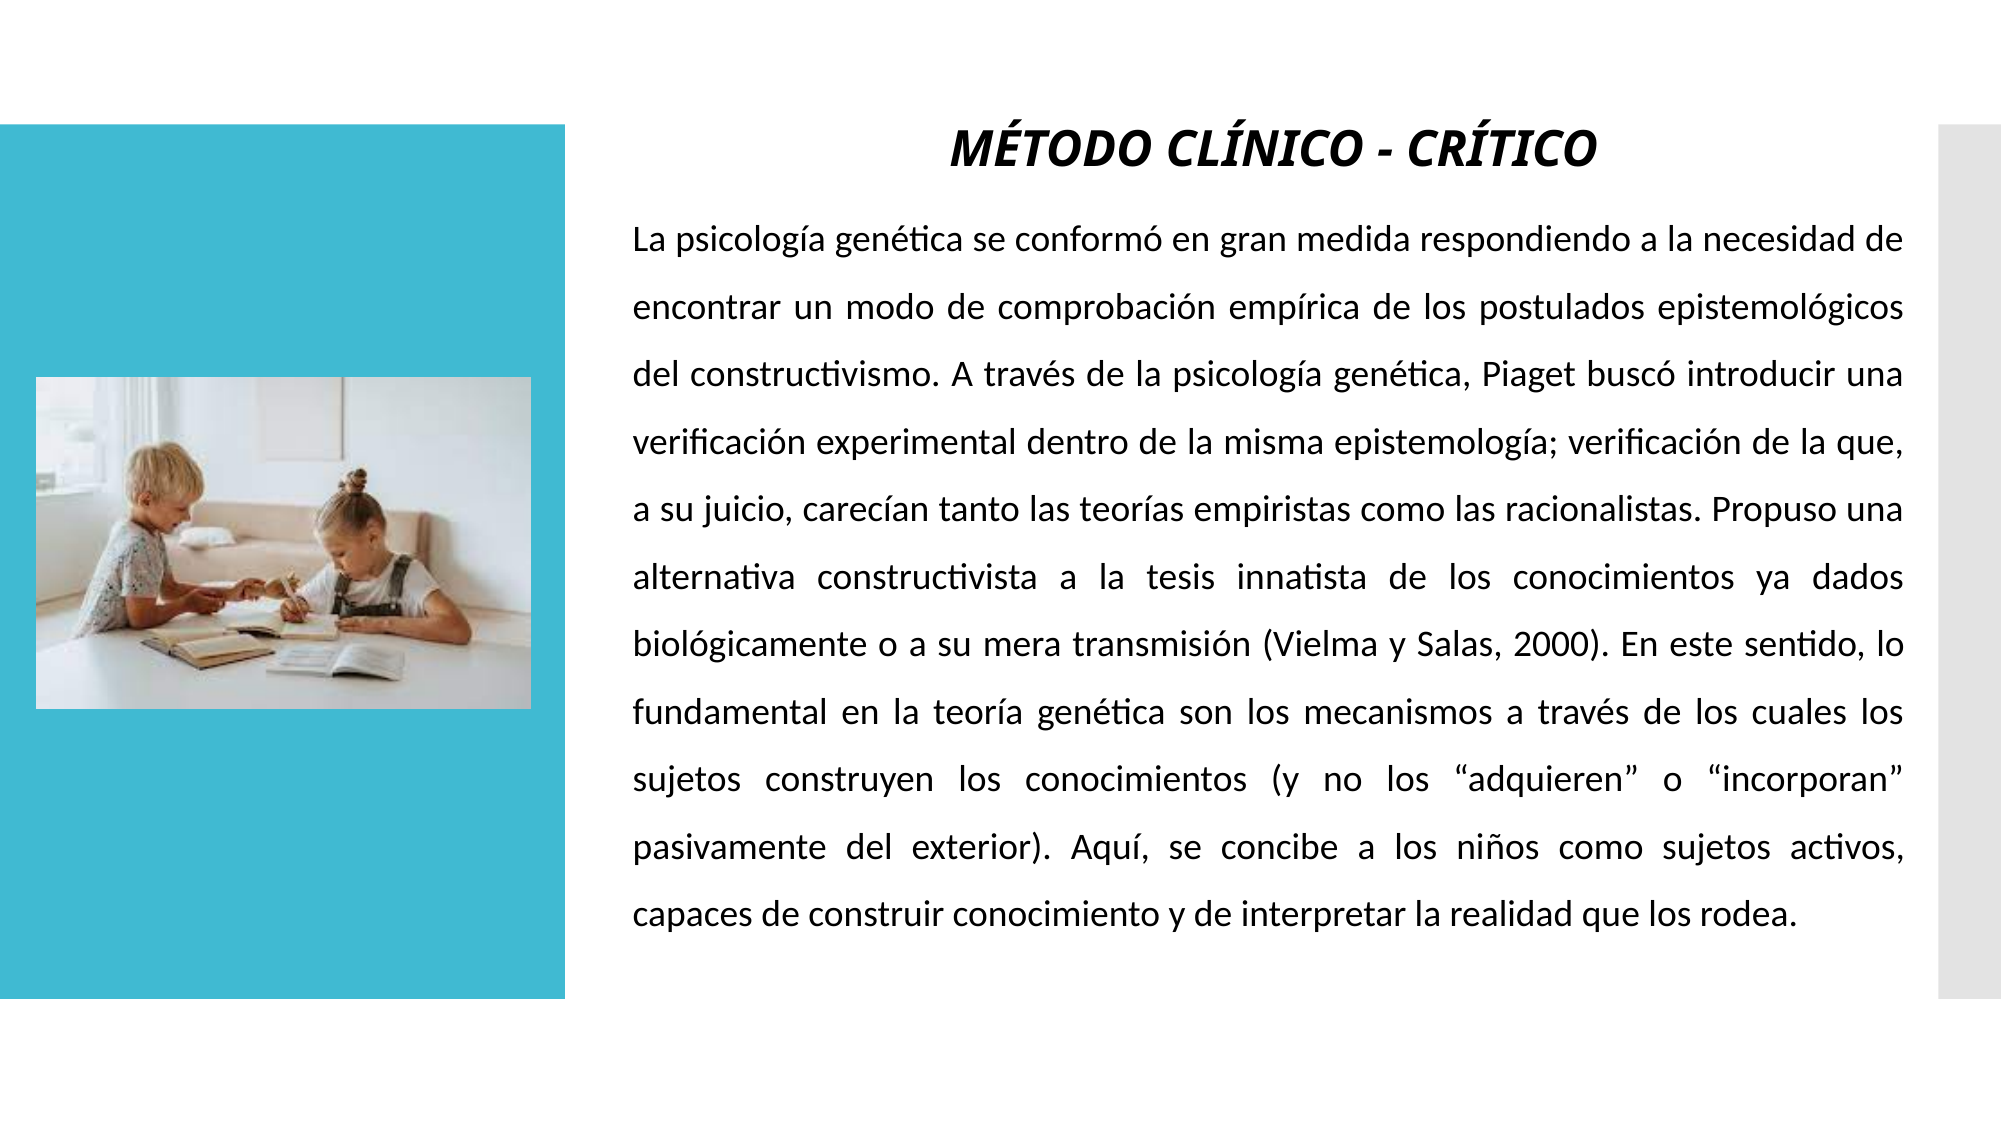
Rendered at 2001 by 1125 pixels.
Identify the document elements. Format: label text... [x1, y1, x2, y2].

text_box La psicología genética se conformó en gran medida respondiendo a la necesidad de encontrar un modo de comprobación empírica de los postulados epistemológicos del constructivismo. A través de la psicología genética, Piaget buscó introducir una verificación experimental dentro de la misma epistemología; verificación de la que, a su juicio, carecían tanto las teorías empiristas como las racionalistas. Propuso una alternativa constructivista a la tesis innatista de los conocimientos ya dados biológicamente o a su mera transmisión (Vielma y Salas, 2000). En este sentido, lo fundamental en la teoría genética son los mecanismos a través de los cuales los sujetos construyen los conocimientos (y no los “adquieren” o “incorporan” pasivamente del exterior). Aquí, se concibe a los niños como sujetos activos, capaces de construir conocimiento y de interpretar la realidad que los rodea. [617, 184, 1920, 942]
picture [35, 377, 531, 709]
text_box MÉTODO CLÍNICO - CRÍTICO [934, 108, 1614, 184]
